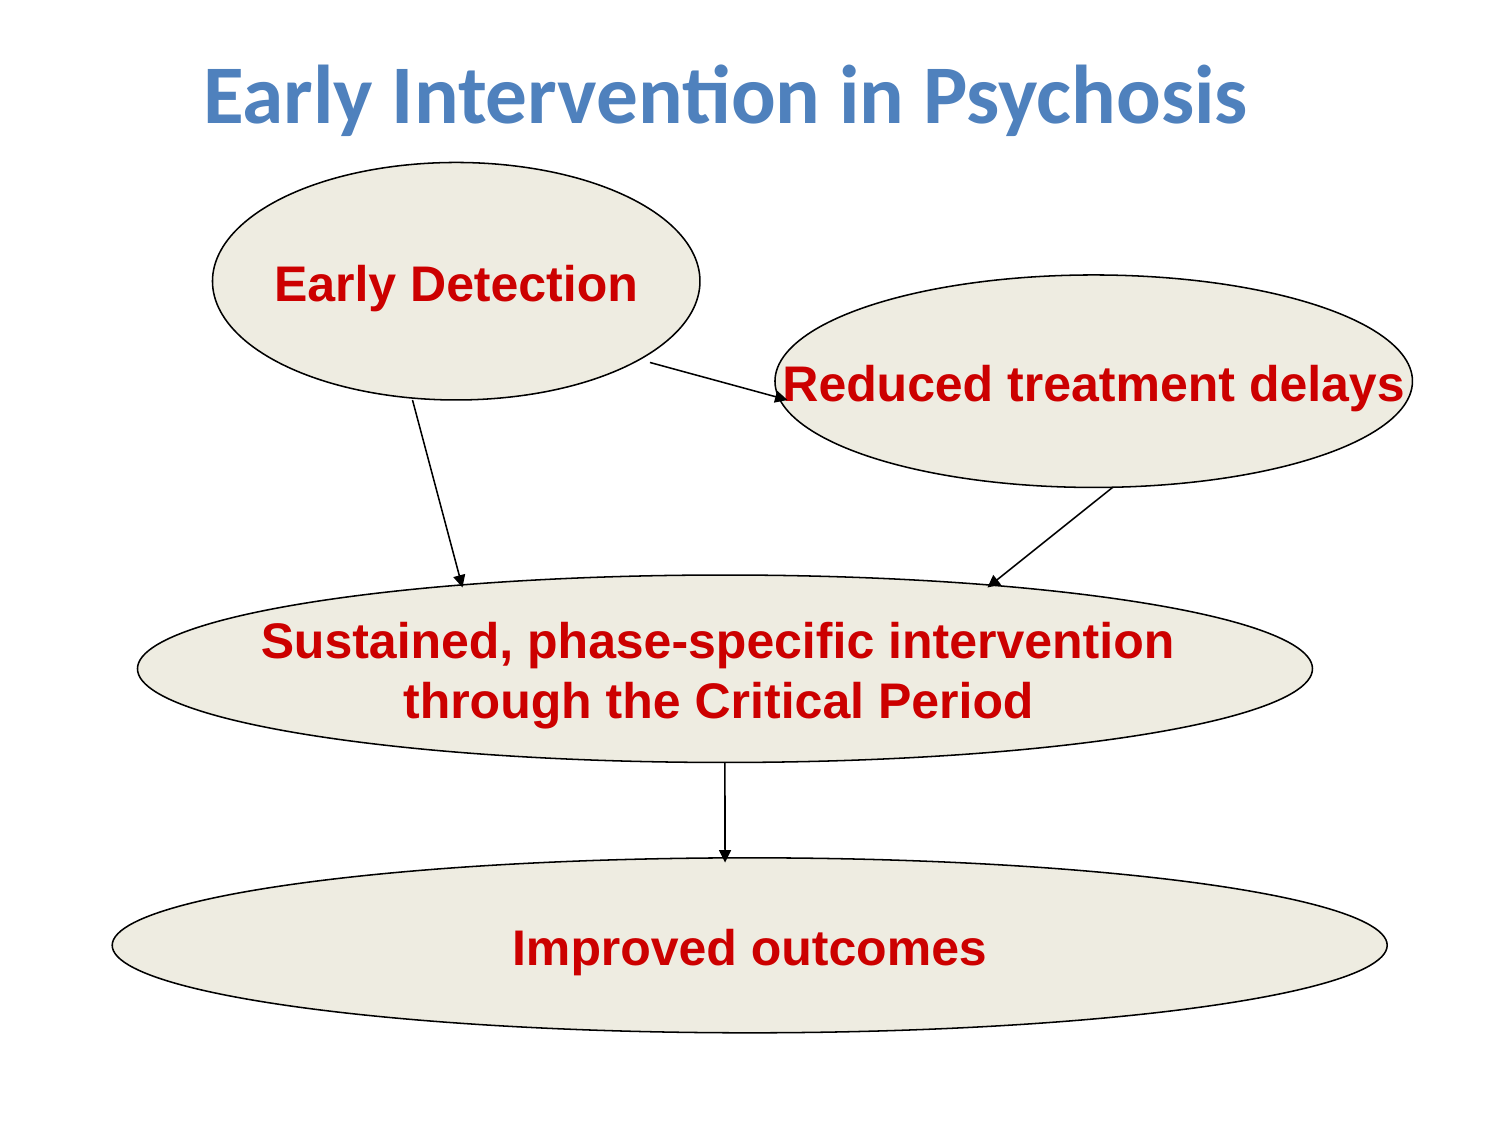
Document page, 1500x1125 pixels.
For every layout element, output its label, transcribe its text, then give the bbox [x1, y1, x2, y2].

text_box [649, 362, 788, 403]
text_box [412, 399, 466, 588]
text_box Sustained, phase-specific intervention through the Critical Period [137, 575, 1313, 763]
text_box Improved outcomes [112, 857, 1388, 1033]
title Early Intervention in Psychosis [88, 0, 1364, 148]
text_box [718, 762, 732, 863]
text_box Early Detection [212, 162, 700, 400]
text_box [987, 487, 1113, 588]
text_box Reduced treatment delays [774, 274, 1413, 488]
